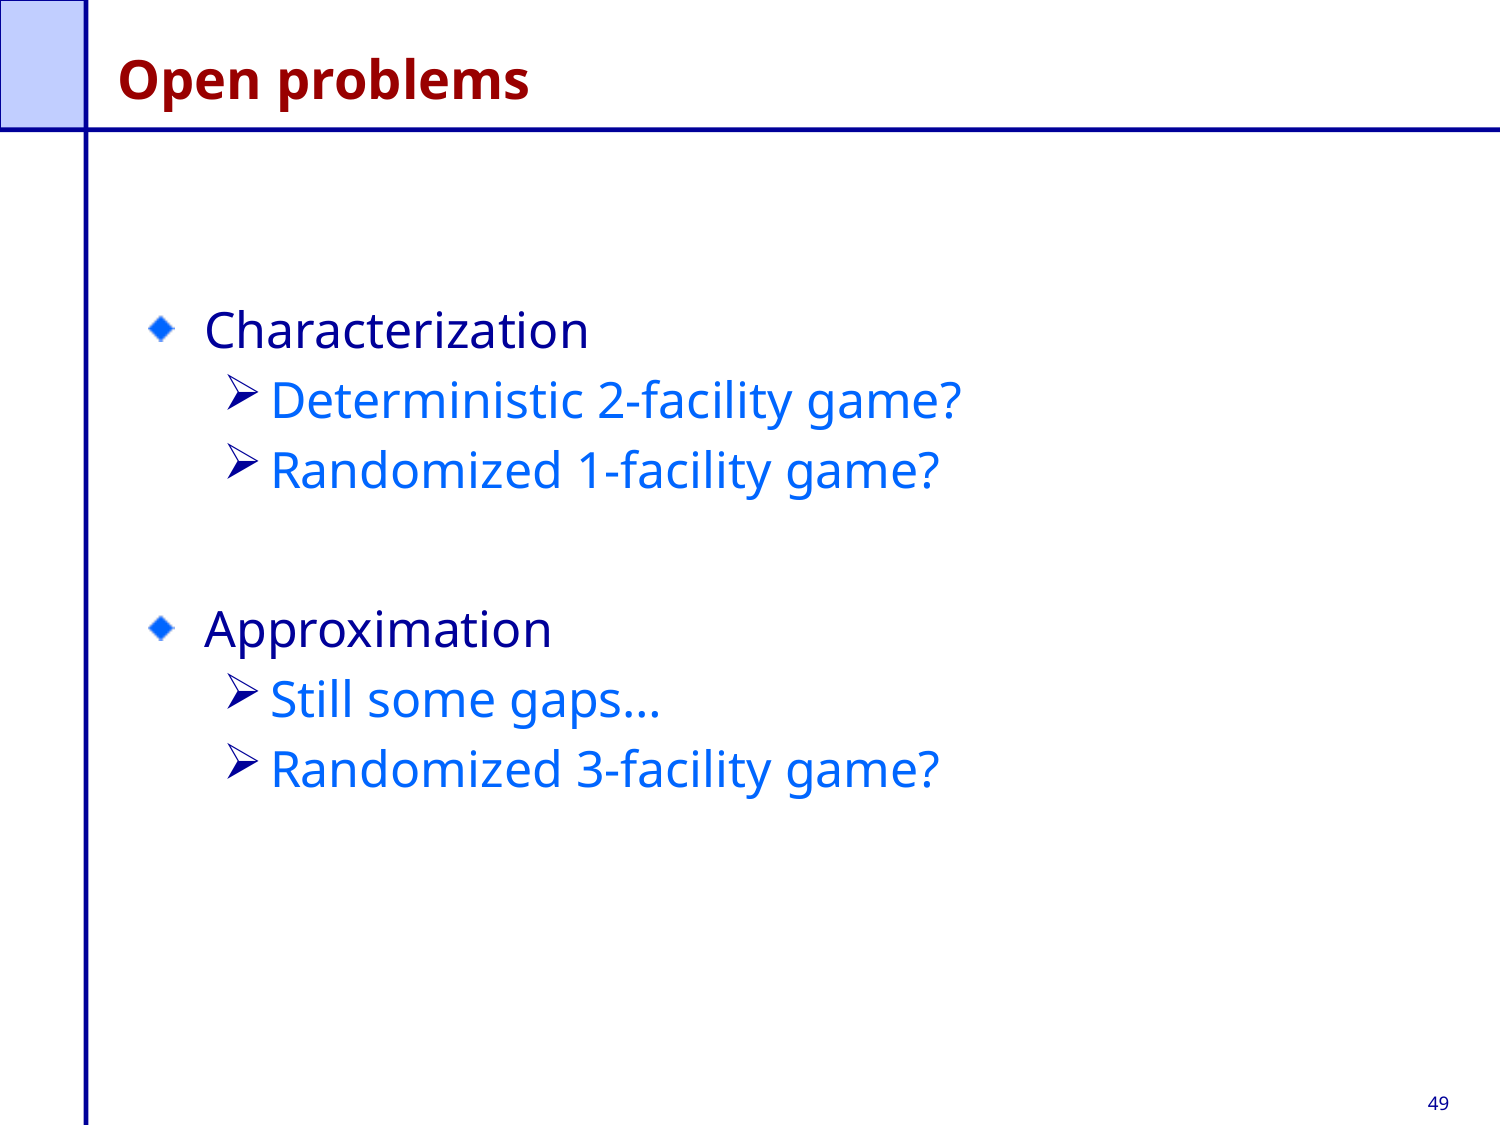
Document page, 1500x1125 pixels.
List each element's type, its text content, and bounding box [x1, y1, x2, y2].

list Characterization Deterministic 2-facility game? Randomized 1-facility game? Approximation Still some gaps… Randomized 3-facility game? [132, 220, 1409, 897]
picture [148, 614, 175, 641]
picture [148, 314, 175, 342]
title Open problems [102, 18, 1409, 118]
